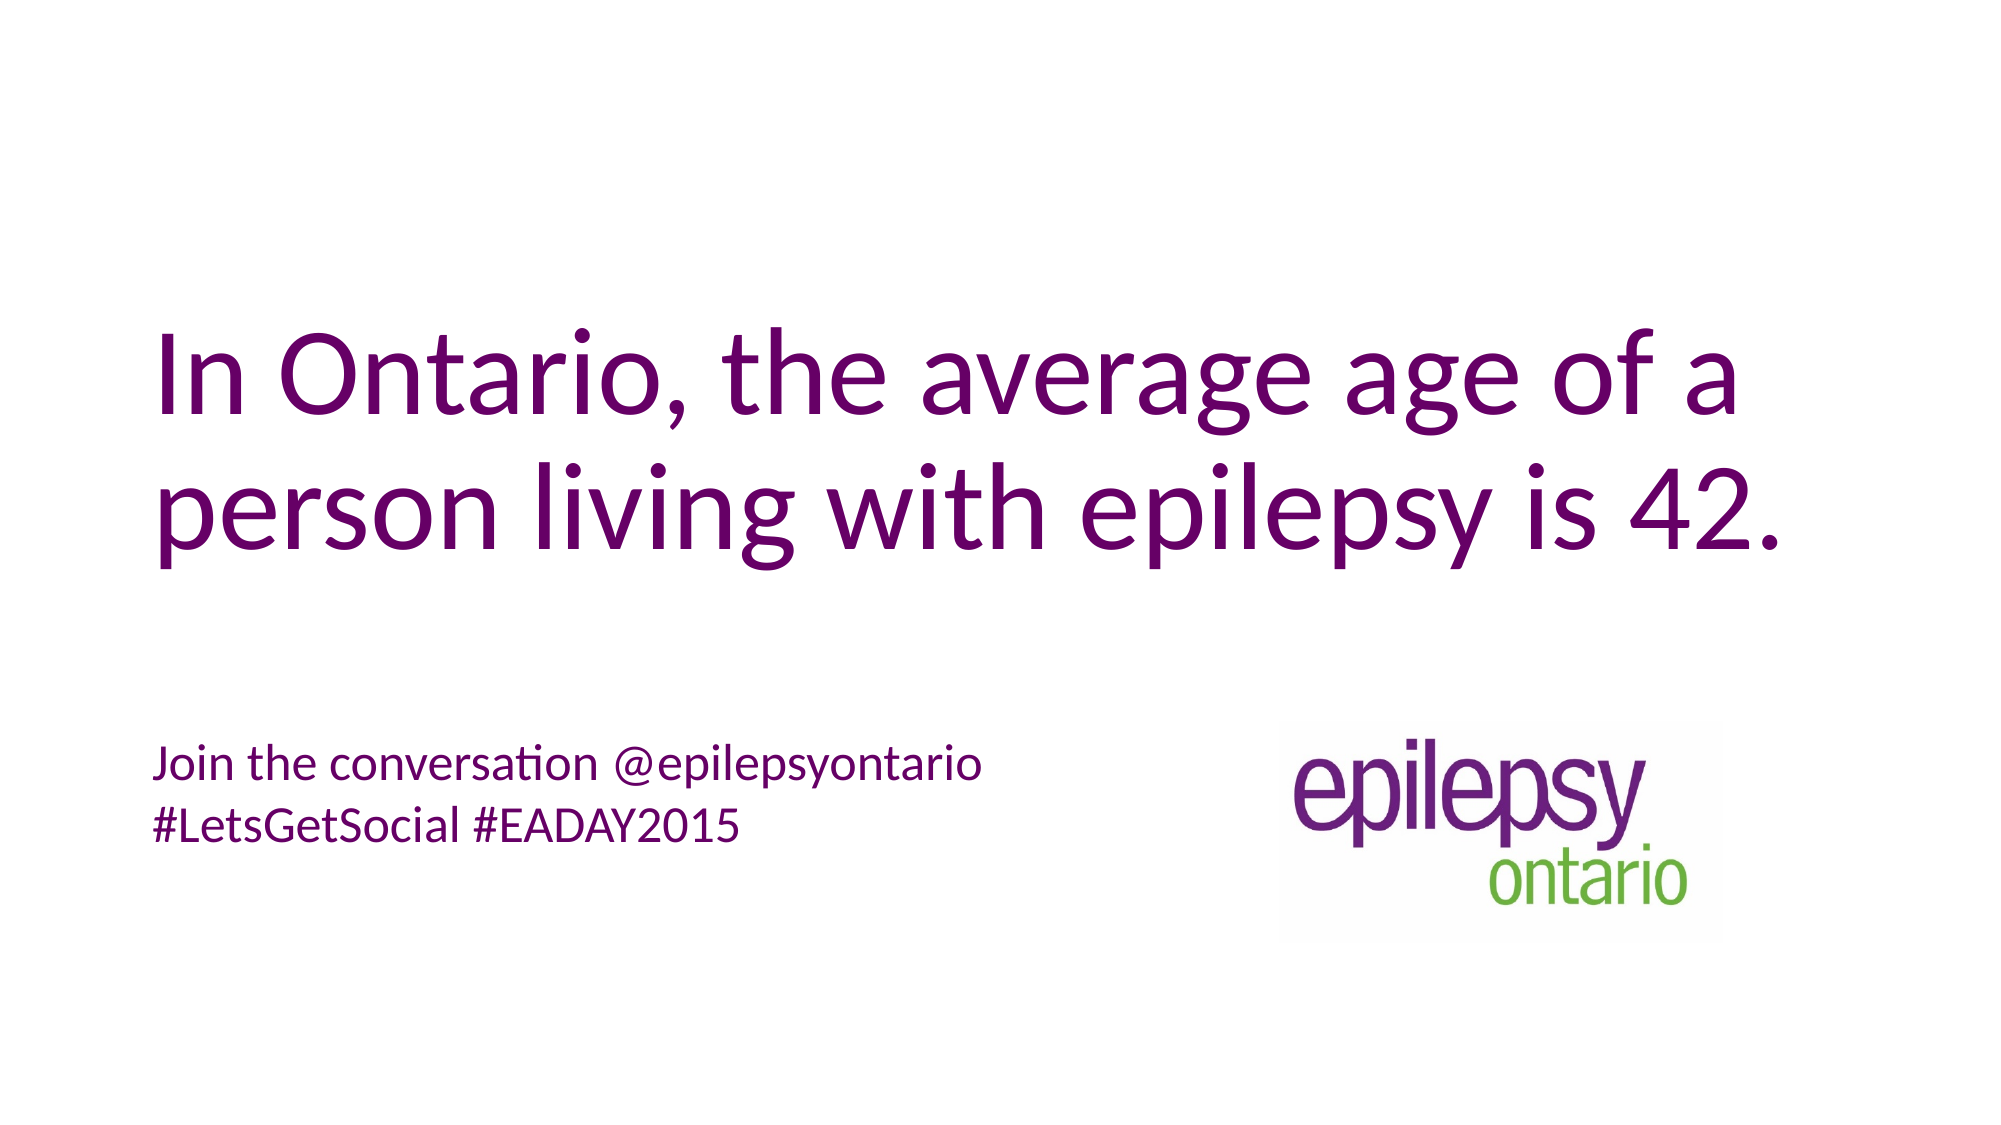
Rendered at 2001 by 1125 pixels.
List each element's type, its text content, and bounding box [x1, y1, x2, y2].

picture [1279, 721, 1723, 943]
text_box Join the conversation @epilepsyontario #LetsGetSocial #EADAY2015 [137, 721, 1045, 861]
list In Ontario, the average age of a person living with epilepsy is 42. [137, 299, 1863, 608]
